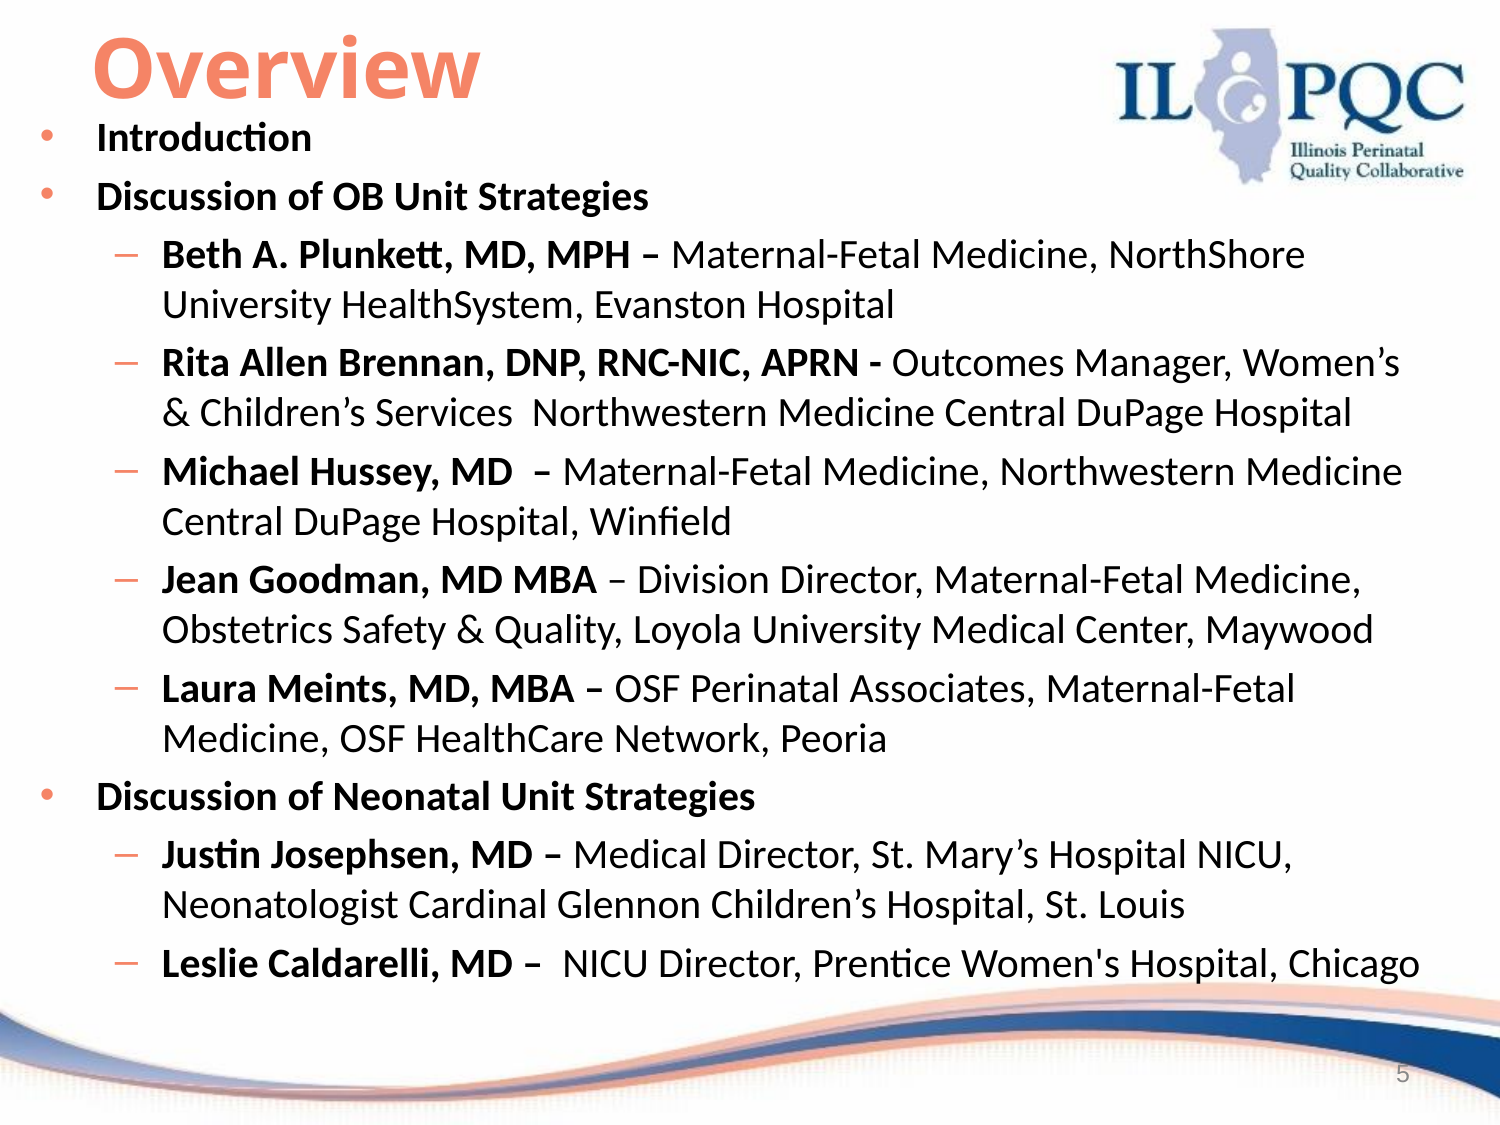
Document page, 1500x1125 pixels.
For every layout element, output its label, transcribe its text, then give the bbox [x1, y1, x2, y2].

title Overview [75, 27, 825, 102]
list Introduction Discussion of OB Unit Strategies Beth A. Plunkett, MD, MPH – Maternal-Fetal Medicine, NorthShore University HealthSystem, Evanston Hospital Rita Allen Brennan, DNP, RNC-NIC, APRN - Outcomes Manager, Women’s & Children’s Services Northwestern Medicine Central DuPage Hospital Michael Hussey, MD – Maternal-Fetal Medicine, Northwestern Medicine Central DuPage Hospital, Winfield Jean Goodman, MD MBA – Division Director, Maternal-Fetal Medicine, Obstetrics Safety & Quality, Loyola University Medical Center, Maywood Laura Meints, MD, MBA – OSF Perinatal Associates, Maternal-Fetal Medicine, OSF HealthCare Network, Peoria Discussion of Neonatal Unit Strategies Justin Josephsen, MD – Medical Director, St. Mary’s Hospital NICU, Neonatologist Cardinal Glennon Children’s Hospital, St. Louis Leslie Caldarelli, MD – NICU Director, Prentice Women's Hospital, Chicago [24, 102, 1450, 1046]
slide_number 5 [1074, 1042, 1425, 1103]
picture [0, 0, 1500, 1125]
